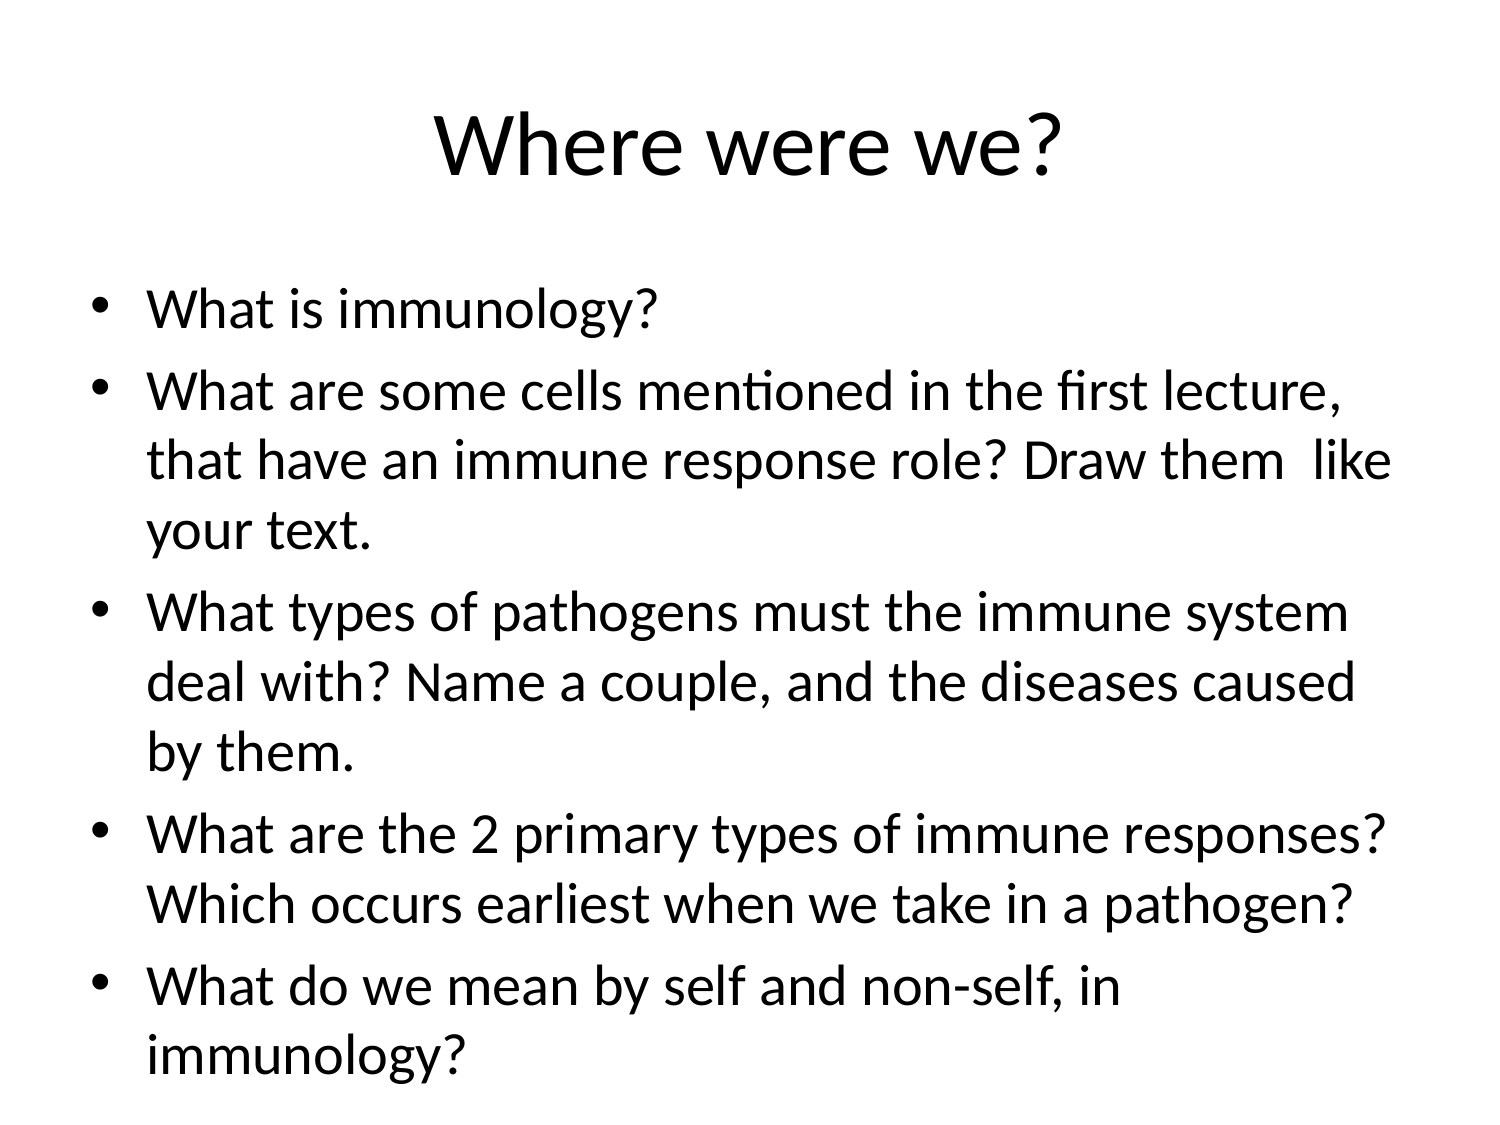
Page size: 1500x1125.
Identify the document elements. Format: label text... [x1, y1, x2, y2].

title Where were we? [75, 45, 1425, 233]
list What is immunology? What are some cells mentioned in the first lecture, that have an immune response role? Draw them like your text. What types of pathogens must the immune system deal with? Name a couple, and the diseases caused by them. What are the 2 primary types of immune responses? Which occurs earliest when we take in a pathogen? What do we mean by self and non-self, in immunology? [75, 262, 1425, 1100]
